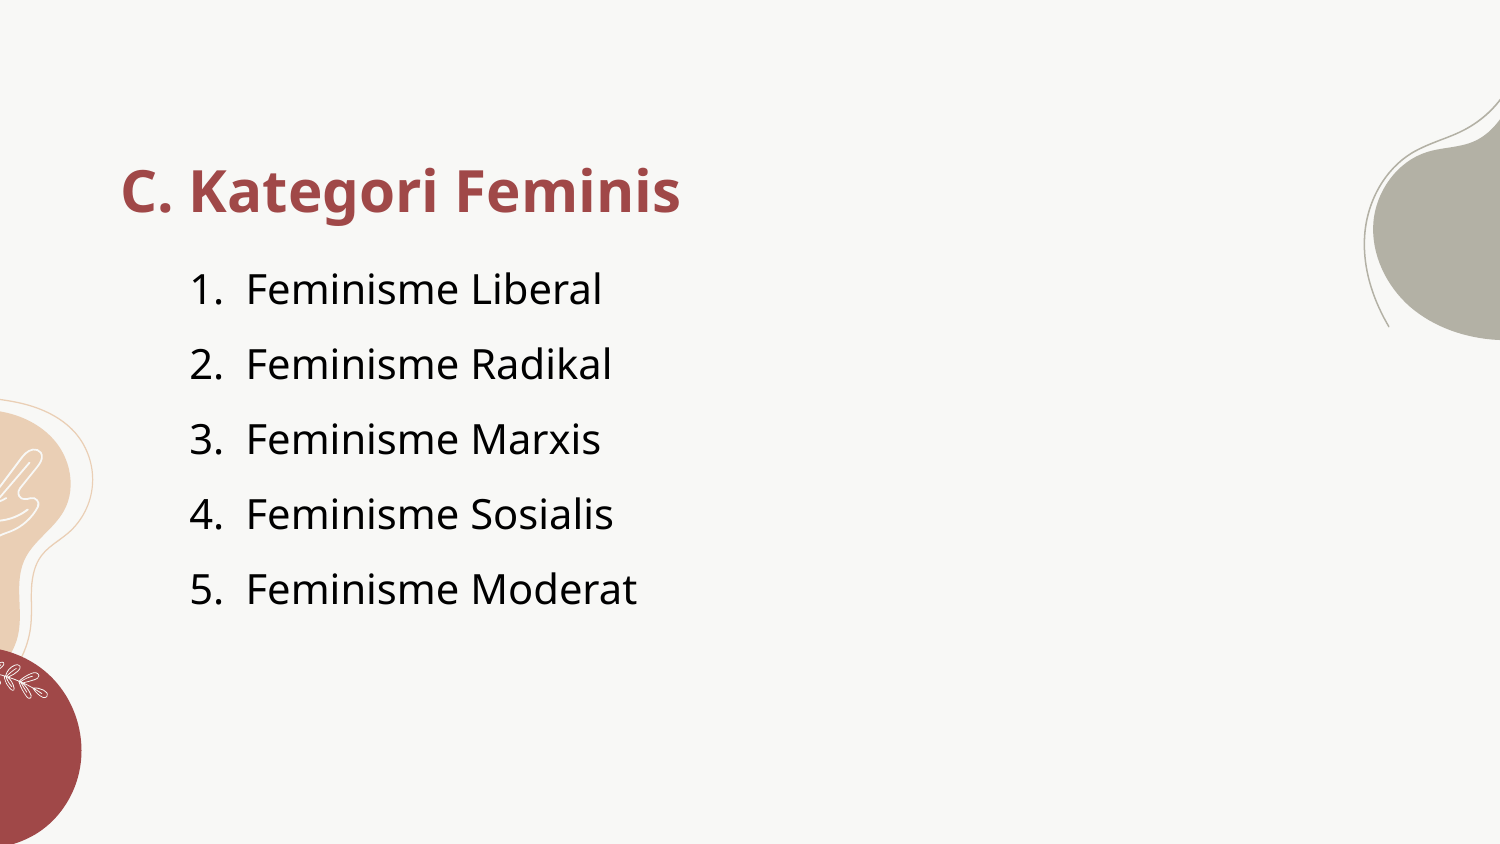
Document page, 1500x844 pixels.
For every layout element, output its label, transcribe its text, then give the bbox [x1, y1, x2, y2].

title C. Kategori Feminis [105, 167, 1370, 280]
text_box Feminisme Liberal Feminisme Radikal Feminisme Marxis Feminisme Sosialis Feminisme Moderat [174, 222, 1335, 678]
